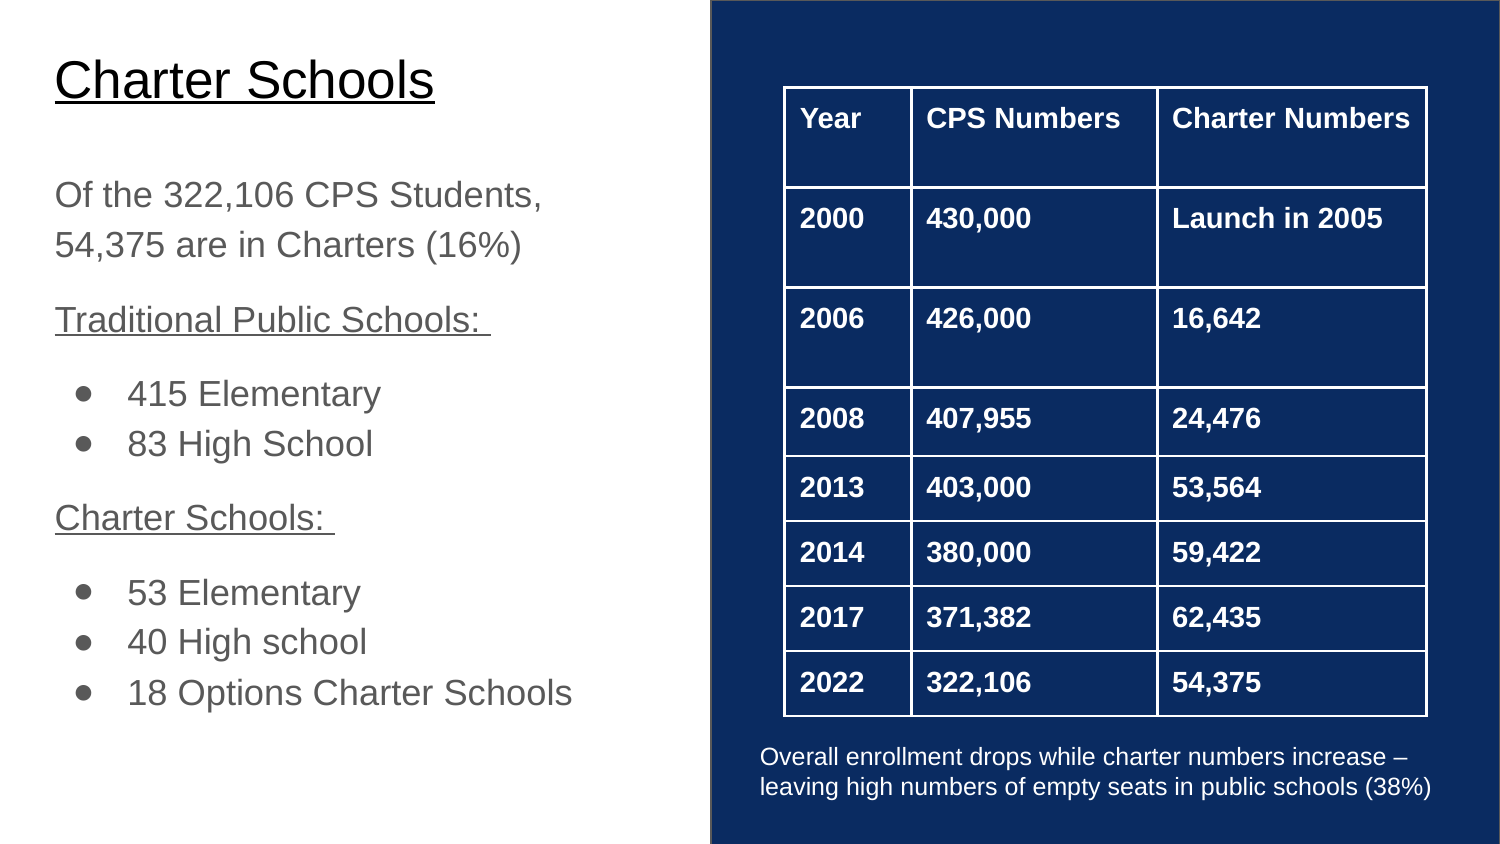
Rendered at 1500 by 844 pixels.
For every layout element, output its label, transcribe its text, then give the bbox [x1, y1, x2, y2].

table_cell 380,000 [913, 522, 1156, 585]
table_cell 62,435 [1159, 587, 1425, 650]
table_cell 430,000 [913, 189, 1156, 286]
table_cell 53,564 [1159, 457, 1425, 520]
table_header CPS Numbers [913, 89, 1156, 186]
table_cell 322,106 [913, 652, 1156, 715]
table_cell 403,000 [913, 457, 1156, 520]
table_cell Launch in 2005 [1159, 189, 1425, 286]
table_cell 24,476 [1159, 389, 1425, 455]
table_cell 2000 [786, 189, 910, 286]
table_cell 2022 [786, 652, 910, 715]
table_cell 407,955 [913, 389, 1156, 455]
table_cell 426,000 [913, 289, 1156, 386]
text_box [711, 0, 1500, 844]
table_header Charter Numbers [1159, 89, 1425, 186]
table_header Year [786, 89, 910, 186]
table_cell 54,375 [1159, 652, 1425, 715]
table_cell 16,642 [1159, 289, 1425, 386]
table_cell 2006 [786, 289, 910, 386]
table_cell 2008 [786, 389, 910, 455]
list Of the 322,106 CPS Students, 54,375 are in Charters (16%) Traditional Public Schools: 415 Elementary 83 High School Charter Schools: 53 Elementary 40 High school 18 Options Charter Schools [39, 149, 656, 732]
table_cell 2013 [786, 457, 910, 520]
table_cell 371,382 [913, 587, 1156, 650]
table_cell 2014 [786, 522, 910, 585]
table_cell 59,422 [1159, 522, 1425, 585]
table_cell 2017 [786, 587, 910, 650]
title Charter Schools [39, 30, 1438, 125]
text_box Overall enrollment drops while charter numbers increase – leaving high numbers of empty seats in public schools (38%) [744, 725, 1456, 816]
